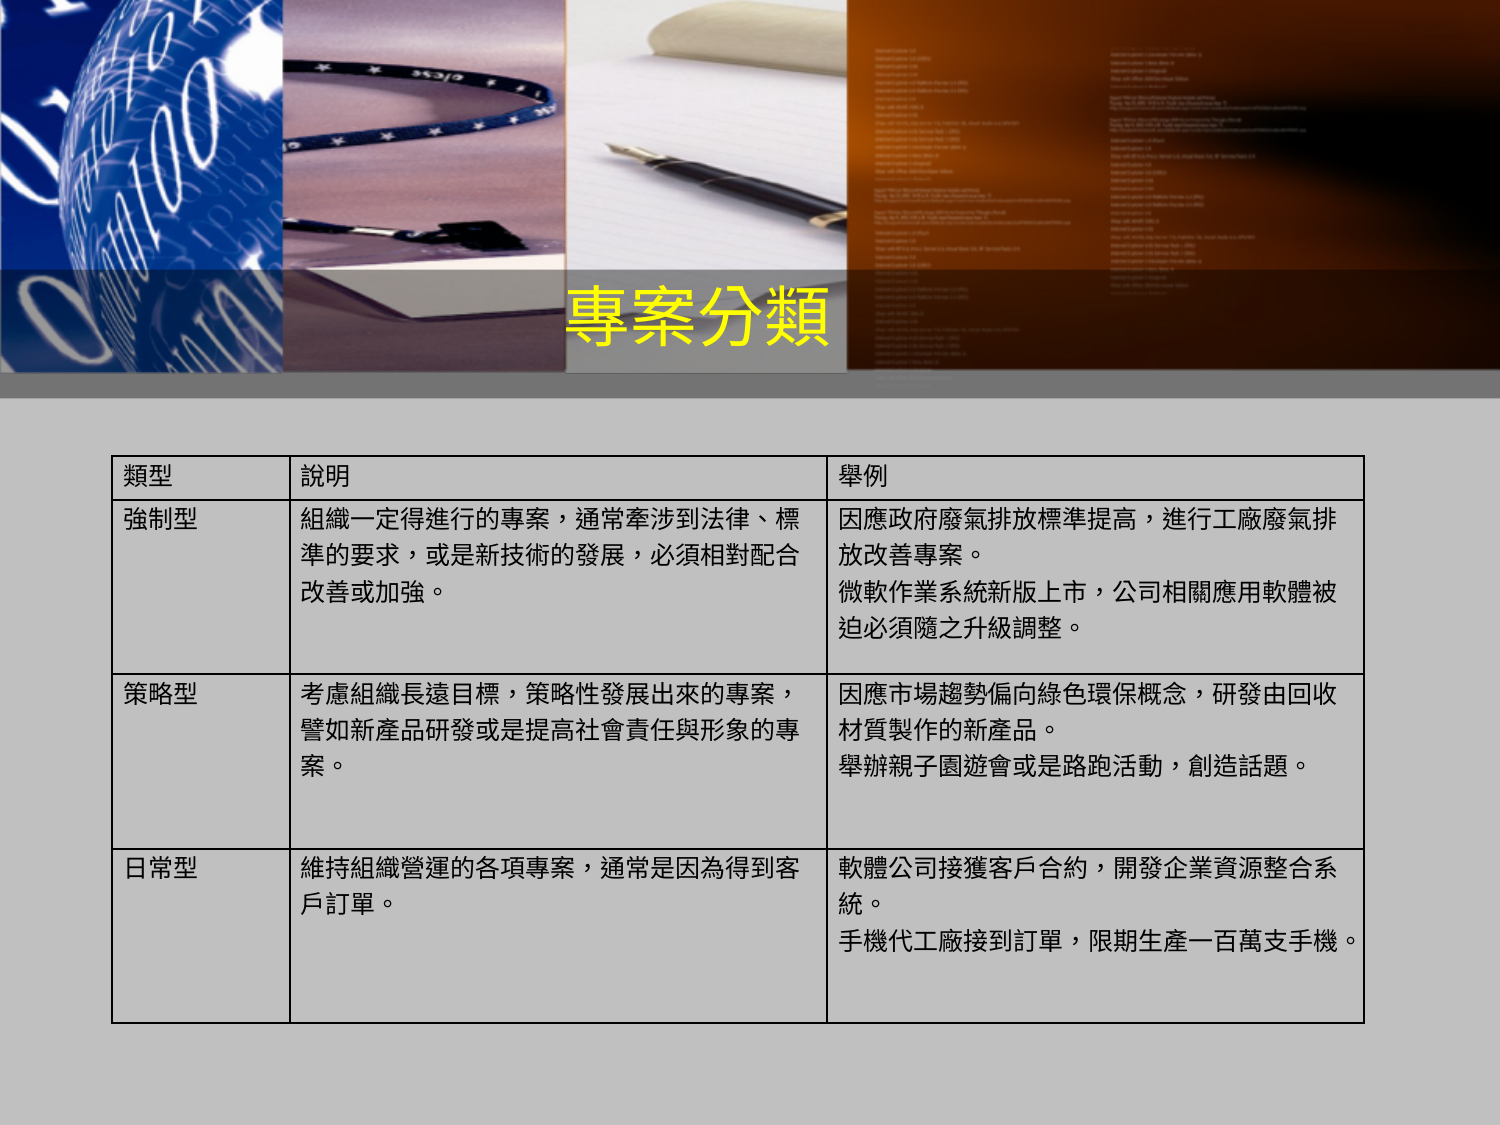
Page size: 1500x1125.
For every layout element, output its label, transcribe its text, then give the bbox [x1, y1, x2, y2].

table_cell 日常型 [113, 850, 289, 1022]
table_header 說明 [291, 457, 826, 499]
table_header 類型 [113, 457, 289, 499]
table_cell 因應政府廢氣排放標準提高，進行工廠廢氣排放改善專案。 微軟作業系統新版上市，公司相關應用軟體被迫必須隨之升級調整。 [828, 501, 1363, 673]
table_cell 策略型 [113, 675, 289, 848]
table_cell 組織一定得進行的專案，通常牽涉到法律、標準的要求，或是新技術的發展，必須相對配合改善或加強。 [291, 501, 826, 673]
table_cell 軟體公司接獲客戶合約，開發企業資源整合系統。 手機代工廠接到訂單，限期生產一百萬支手機。 [828, 850, 1363, 1022]
table_cell 考慮組織長遠目標，策略性發展出來的專案，譬如新產品研發或是提高社會責任與形象的專案。 [291, 675, 826, 848]
table_cell 因應市場趨勢偏向綠色環保概念，研發由回收材質製作的新產品。 舉辦親子園遊會或是路跑活動，創造話題。 [828, 675, 1363, 848]
table_cell 維持組織營運的各項專案，通常是因為得到客戶訂單。 [291, 850, 826, 1022]
table_header 舉例 [828, 457, 1363, 499]
title 專案分類 [549, 267, 916, 371]
picture [0, 0, 1500, 388]
table_cell 強制型 [113, 501, 289, 673]
